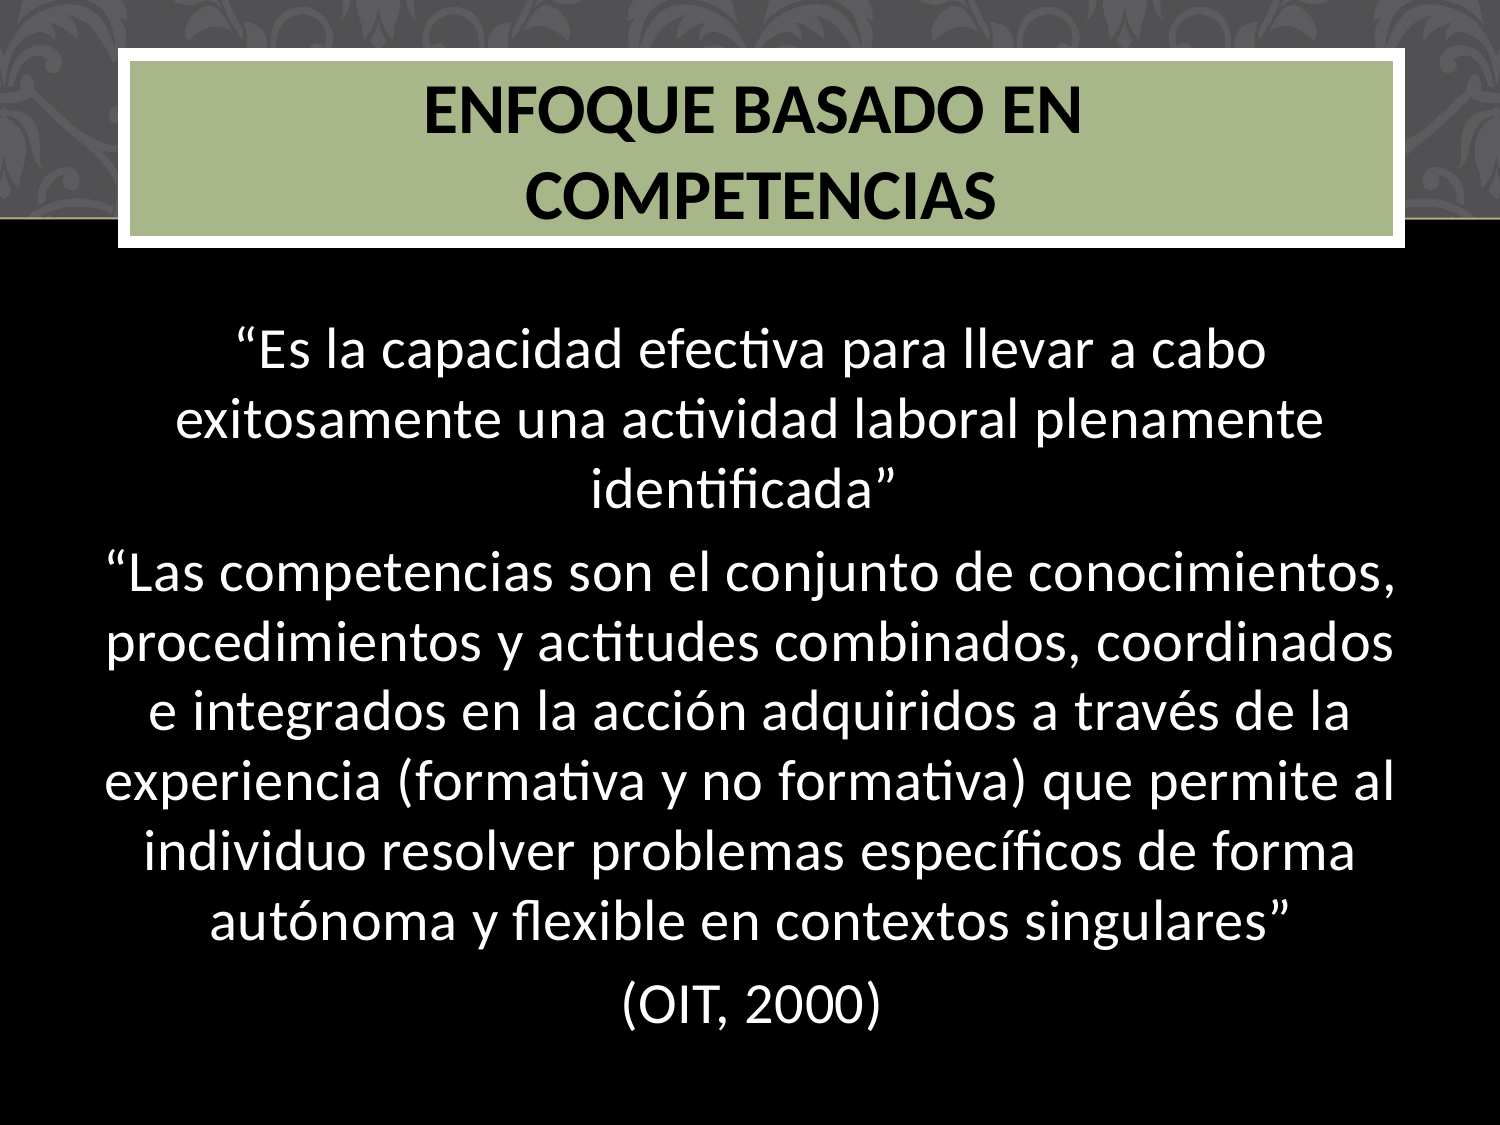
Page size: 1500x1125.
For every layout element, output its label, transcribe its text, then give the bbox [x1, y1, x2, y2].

list “Es la capacidad efectiva para llevar a cabo exitosamente una actividad laboral plenamente identificada” “Las competencias son el conjunto de conocimientos, procedimientos y actitudes combinados, coordinados e integrados en la acción adquiridos a través de la experiencia (formativa y no formativa) que permite al individuo resolver problemas específicos de forma autónoma y flexible en contextos singulares” (OIT, 2000) [88, 302, 1415, 1125]
title Enfoque basado en Competencias [118, 48, 1405, 248]
